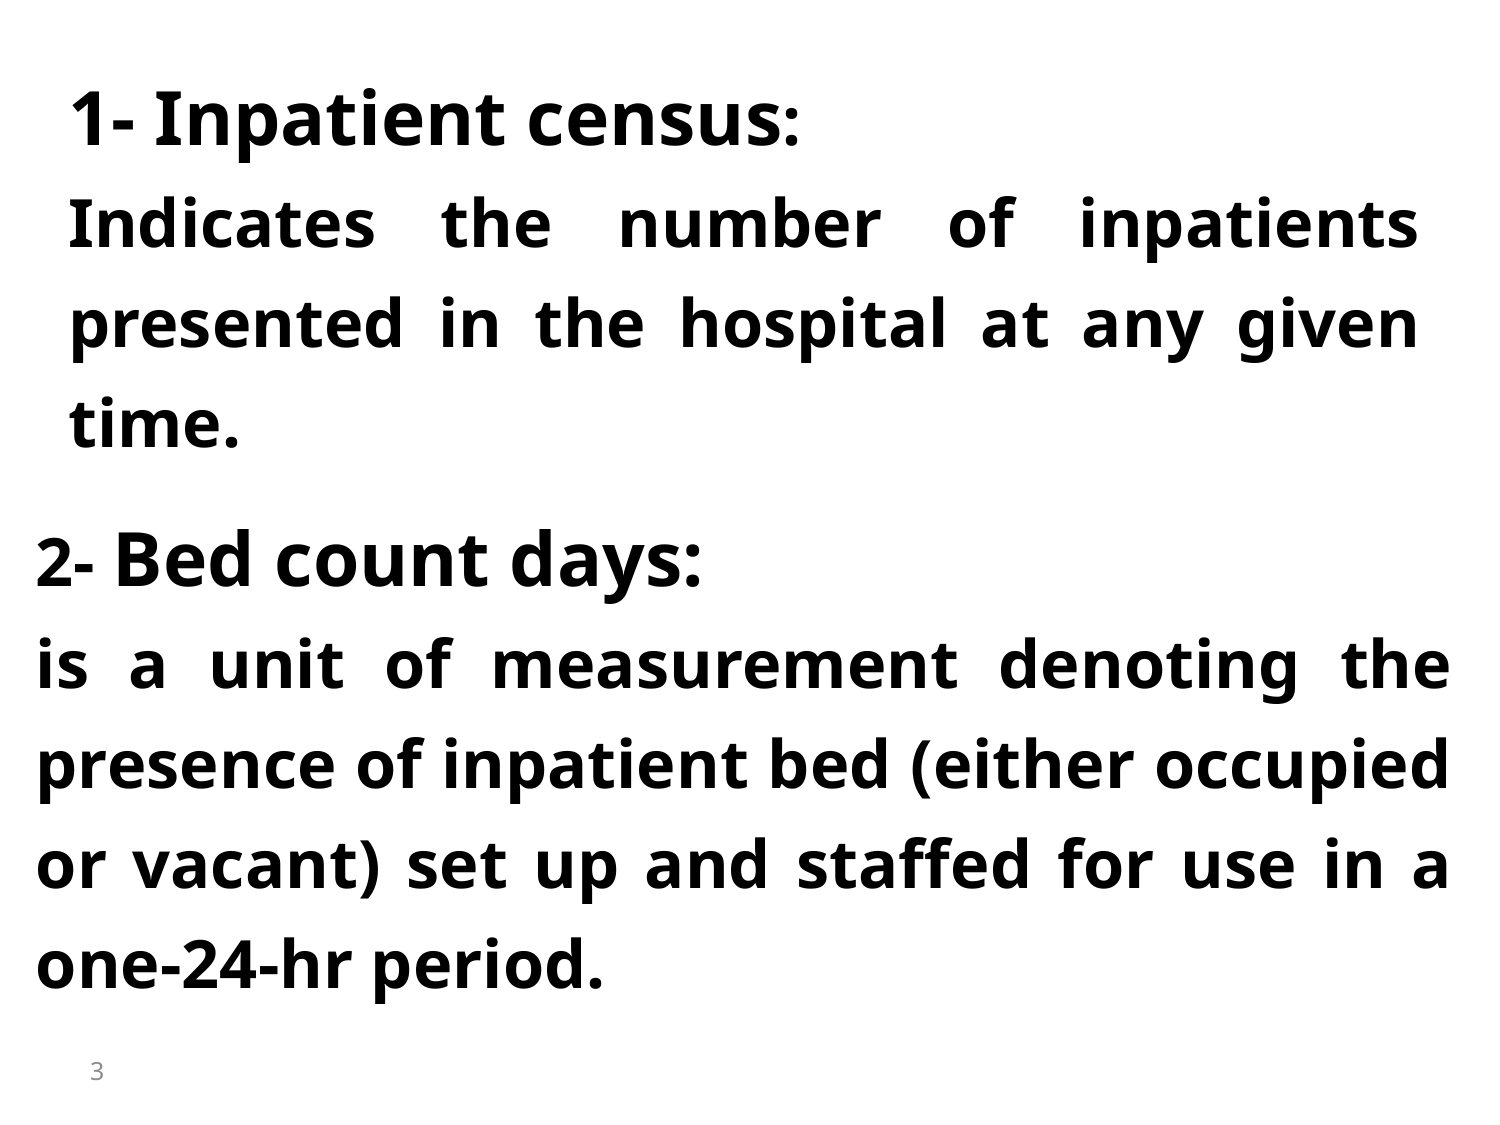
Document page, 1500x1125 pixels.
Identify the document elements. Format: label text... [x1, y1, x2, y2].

text_box 1- Inpatient census: Indicates the number of inpatients presented in the hospital at any given time. [53, 52, 1436, 468]
slide_number 3 [75, 1042, 425, 1103]
text_box 2- Bed count days: is a unit of measurement denoting the presence of inpatient bed (either occupied or vacant) set up and staffed for use in a one-24-hr period. [20, 494, 1468, 1009]
